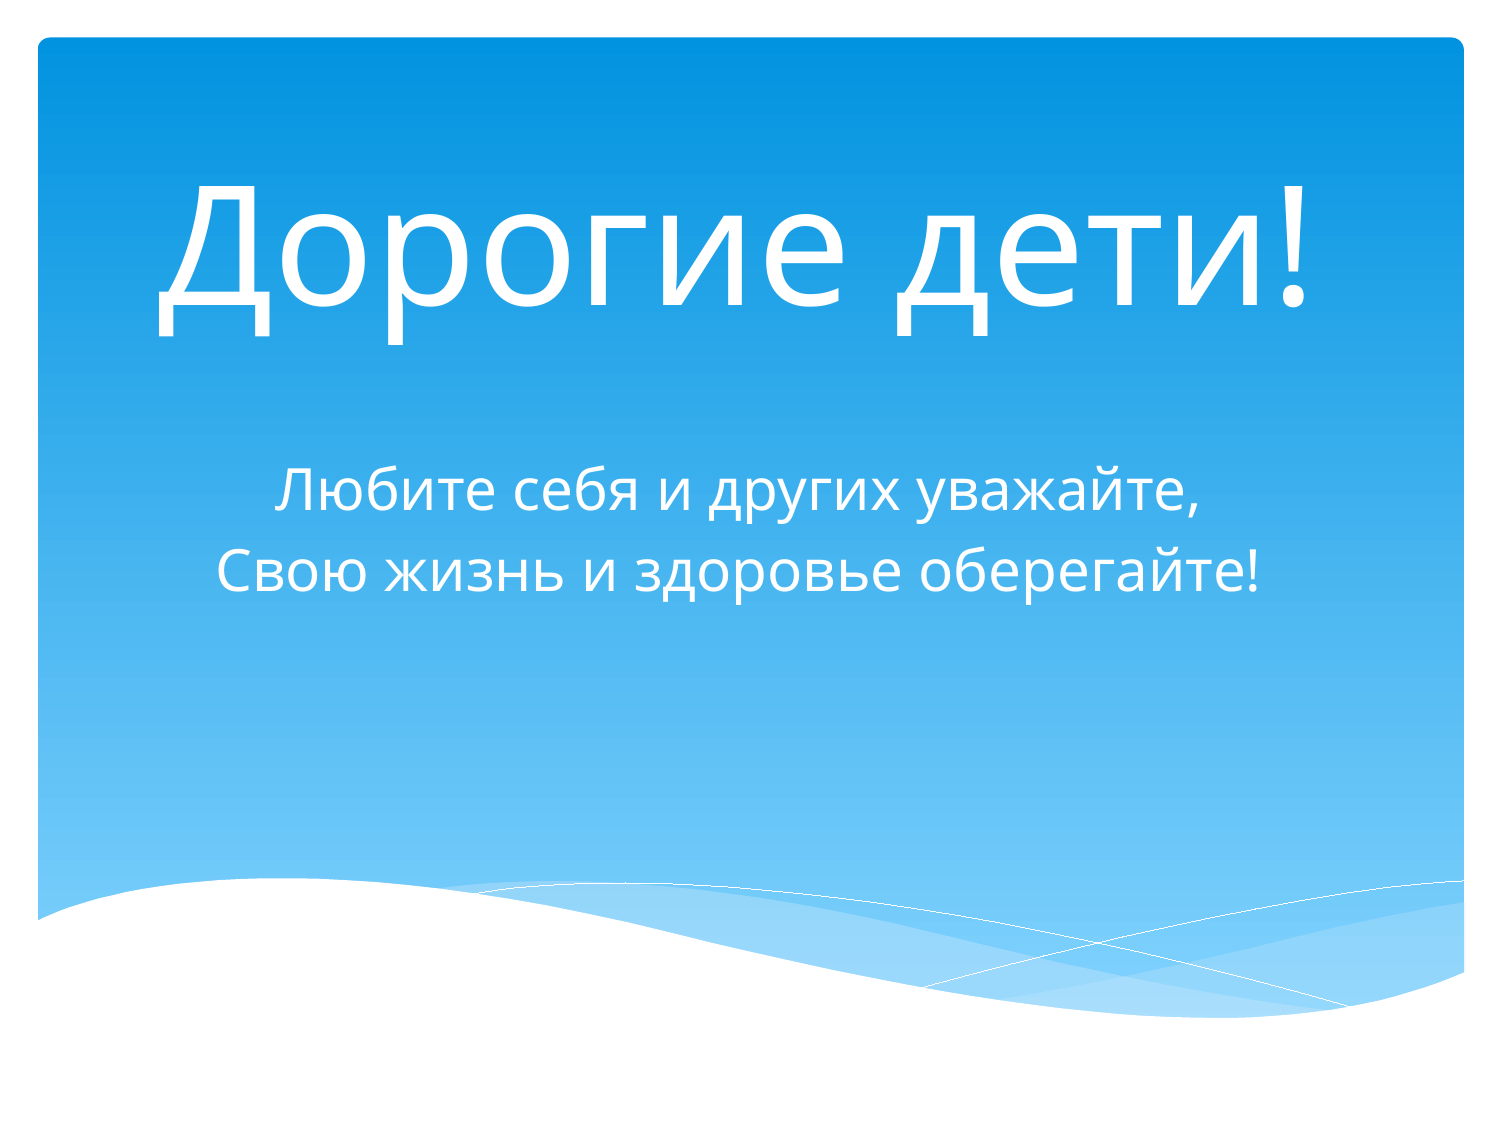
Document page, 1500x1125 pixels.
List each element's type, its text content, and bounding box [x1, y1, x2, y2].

subtitle Любите себя и других уважайте, Свою жизнь и здоровье оберегайте! [171, 444, 1306, 897]
title Дорогие дети! [100, 54, 1376, 347]
